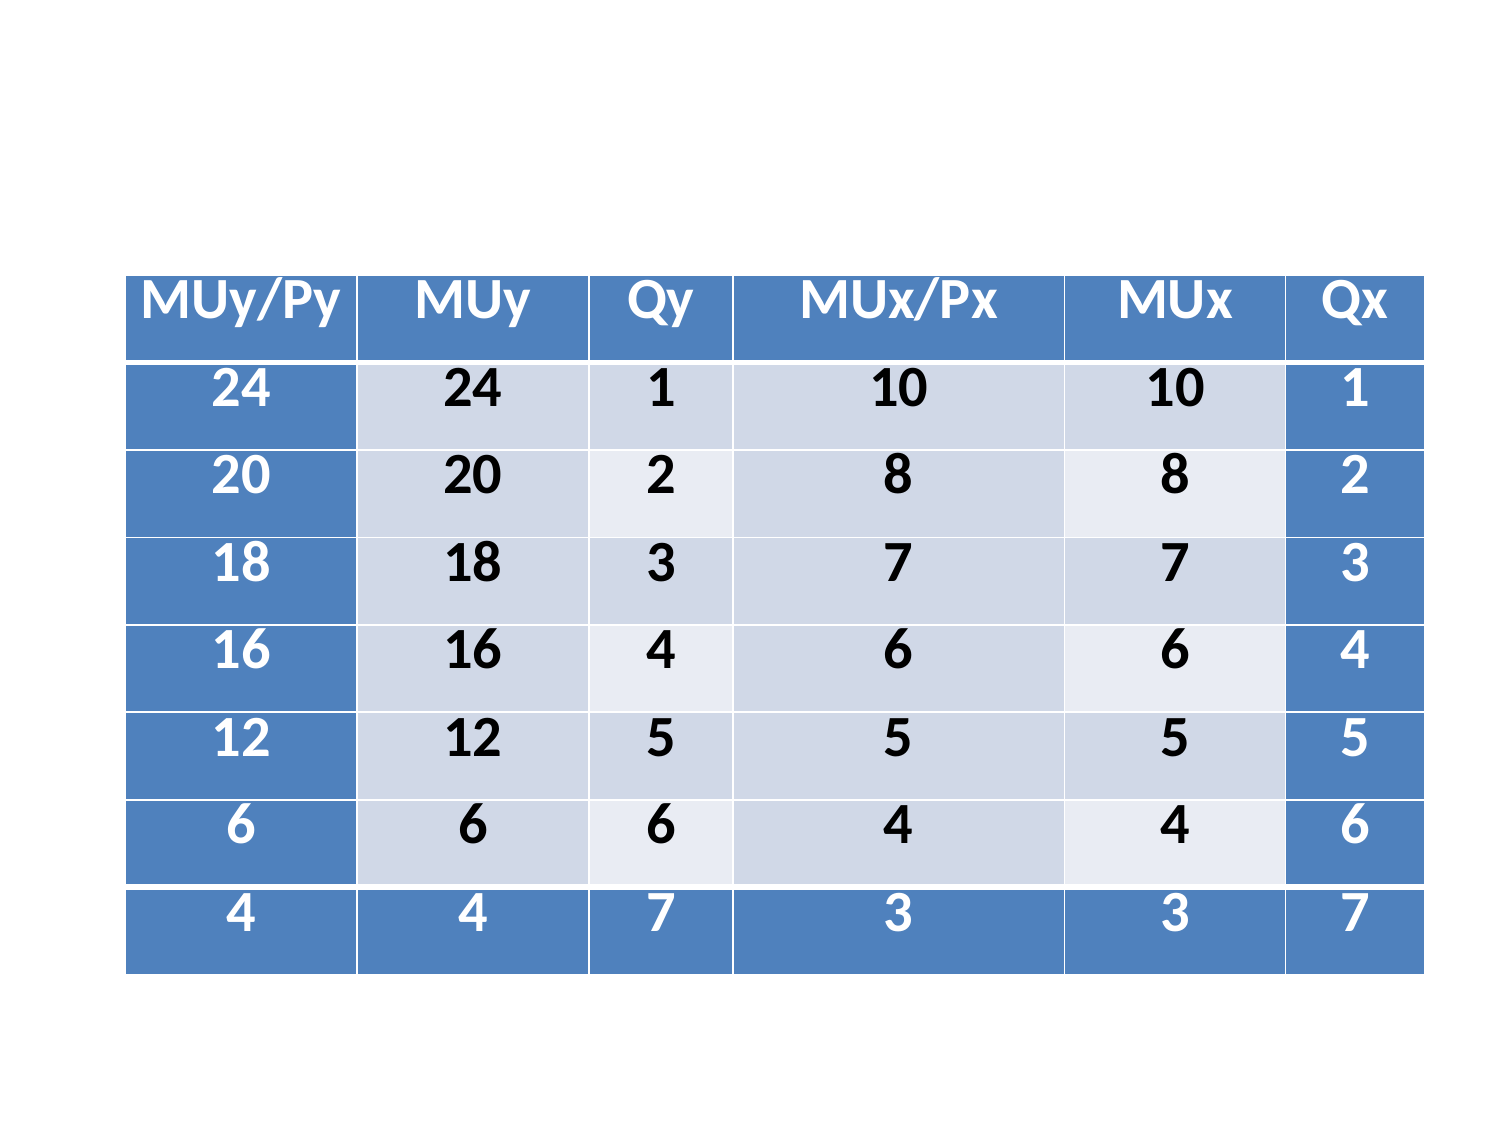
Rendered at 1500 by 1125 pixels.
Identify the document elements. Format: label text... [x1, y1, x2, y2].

table_cell 18 [126, 538, 356, 624]
table_cell 7 [1286, 890, 1424, 974]
table_cell 1 [590, 365, 732, 449]
table_cell 16 [126, 626, 356, 711]
table_cell 18 [358, 538, 588, 624]
table_cell 3 [1065, 890, 1285, 974]
table_cell 12 [126, 713, 356, 799]
table_cell 1 [1286, 365, 1424, 449]
table_cell 4 [590, 626, 732, 711]
table_header MUx [1065, 276, 1285, 360]
table_cell 7 [1065, 538, 1285, 624]
table_cell 3 [734, 890, 1064, 974]
table_cell 24 [126, 365, 356, 449]
table_cell 3 [590, 538, 732, 624]
table_cell 3 [1286, 538, 1424, 624]
table_cell 12 [358, 713, 588, 799]
table_cell 2 [1286, 451, 1424, 537]
table_cell 4 [126, 890, 356, 974]
table_cell 10 [734, 365, 1064, 449]
table_cell 16 [358, 626, 588, 711]
table_cell 2 [590, 451, 732, 537]
table_cell 20 [358, 451, 588, 537]
table_cell 6 [358, 801, 588, 884]
table_cell 6 [1286, 801, 1424, 884]
table_cell 10 [1065, 365, 1285, 449]
table_cell 24 [358, 365, 588, 449]
table_cell 5 [1065, 713, 1285, 799]
table_header MUx/Px [734, 276, 1064, 360]
table_cell 4 [1065, 801, 1285, 884]
table_cell 7 [734, 538, 1064, 624]
table_cell 4 [358, 890, 588, 974]
table_cell 5 [1286, 713, 1424, 799]
table_cell 7 [590, 890, 732, 974]
table_header MUy/Py [126, 276, 356, 360]
table_header MUy [358, 276, 588, 360]
table_cell 6 [126, 801, 356, 884]
table_cell 5 [590, 713, 732, 799]
table_cell 8 [1065, 451, 1285, 537]
table_cell 8 [734, 451, 1064, 537]
table_cell 20 [126, 451, 356, 537]
table_cell 5 [734, 713, 1064, 799]
table_cell 4 [734, 801, 1064, 884]
table_header Qx [1286, 276, 1424, 360]
table_cell 6 [734, 626, 1064, 711]
table_cell 4 [1286, 626, 1424, 711]
table_cell 6 [590, 801, 732, 884]
table_header Qy [590, 276, 732, 360]
table_cell 6 [1065, 626, 1285, 711]
